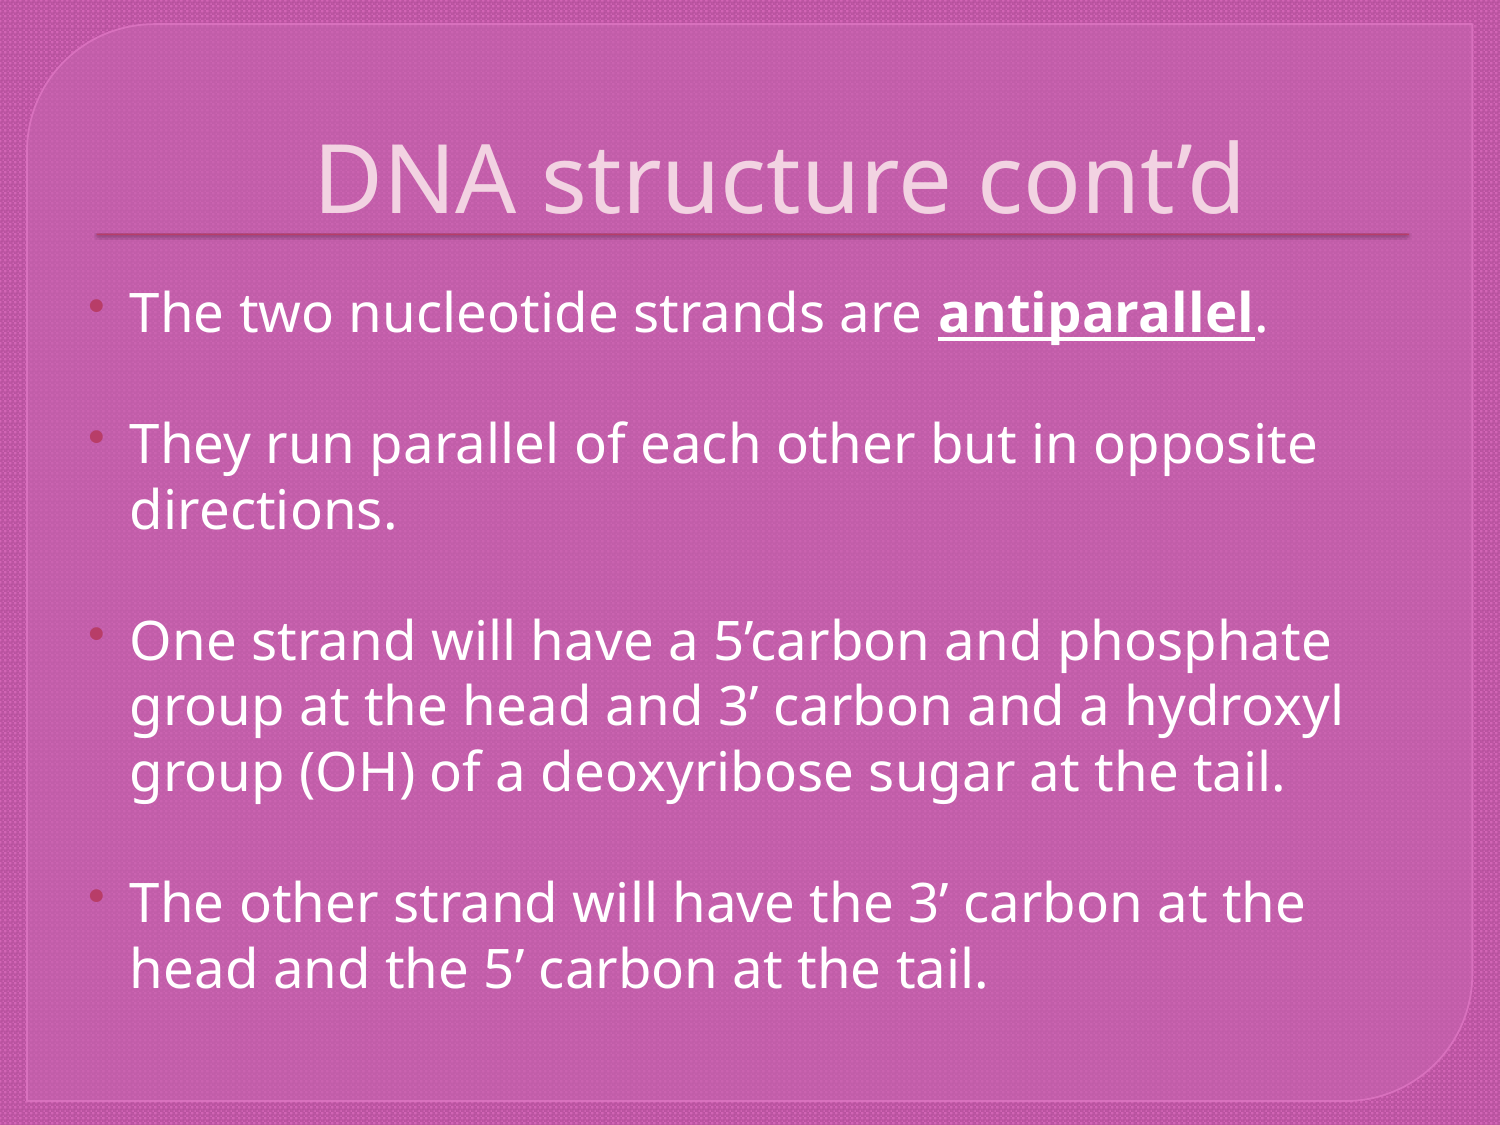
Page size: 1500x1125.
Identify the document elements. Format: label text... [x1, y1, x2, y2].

title DNA structure cont’d [75, 52, 1263, 240]
list The two nucleotide strands are antiparallel. They run parallel of each other but in opposite directions. One strand will have a 5’carbon and phosphate group at the head and 3’ carbon and a hydroxyl group (OH) of a deoxyribose sugar at the tail. The other strand will have the 3’ carbon at the head and the 5’ carbon at the tail. [75, 270, 1425, 1013]
